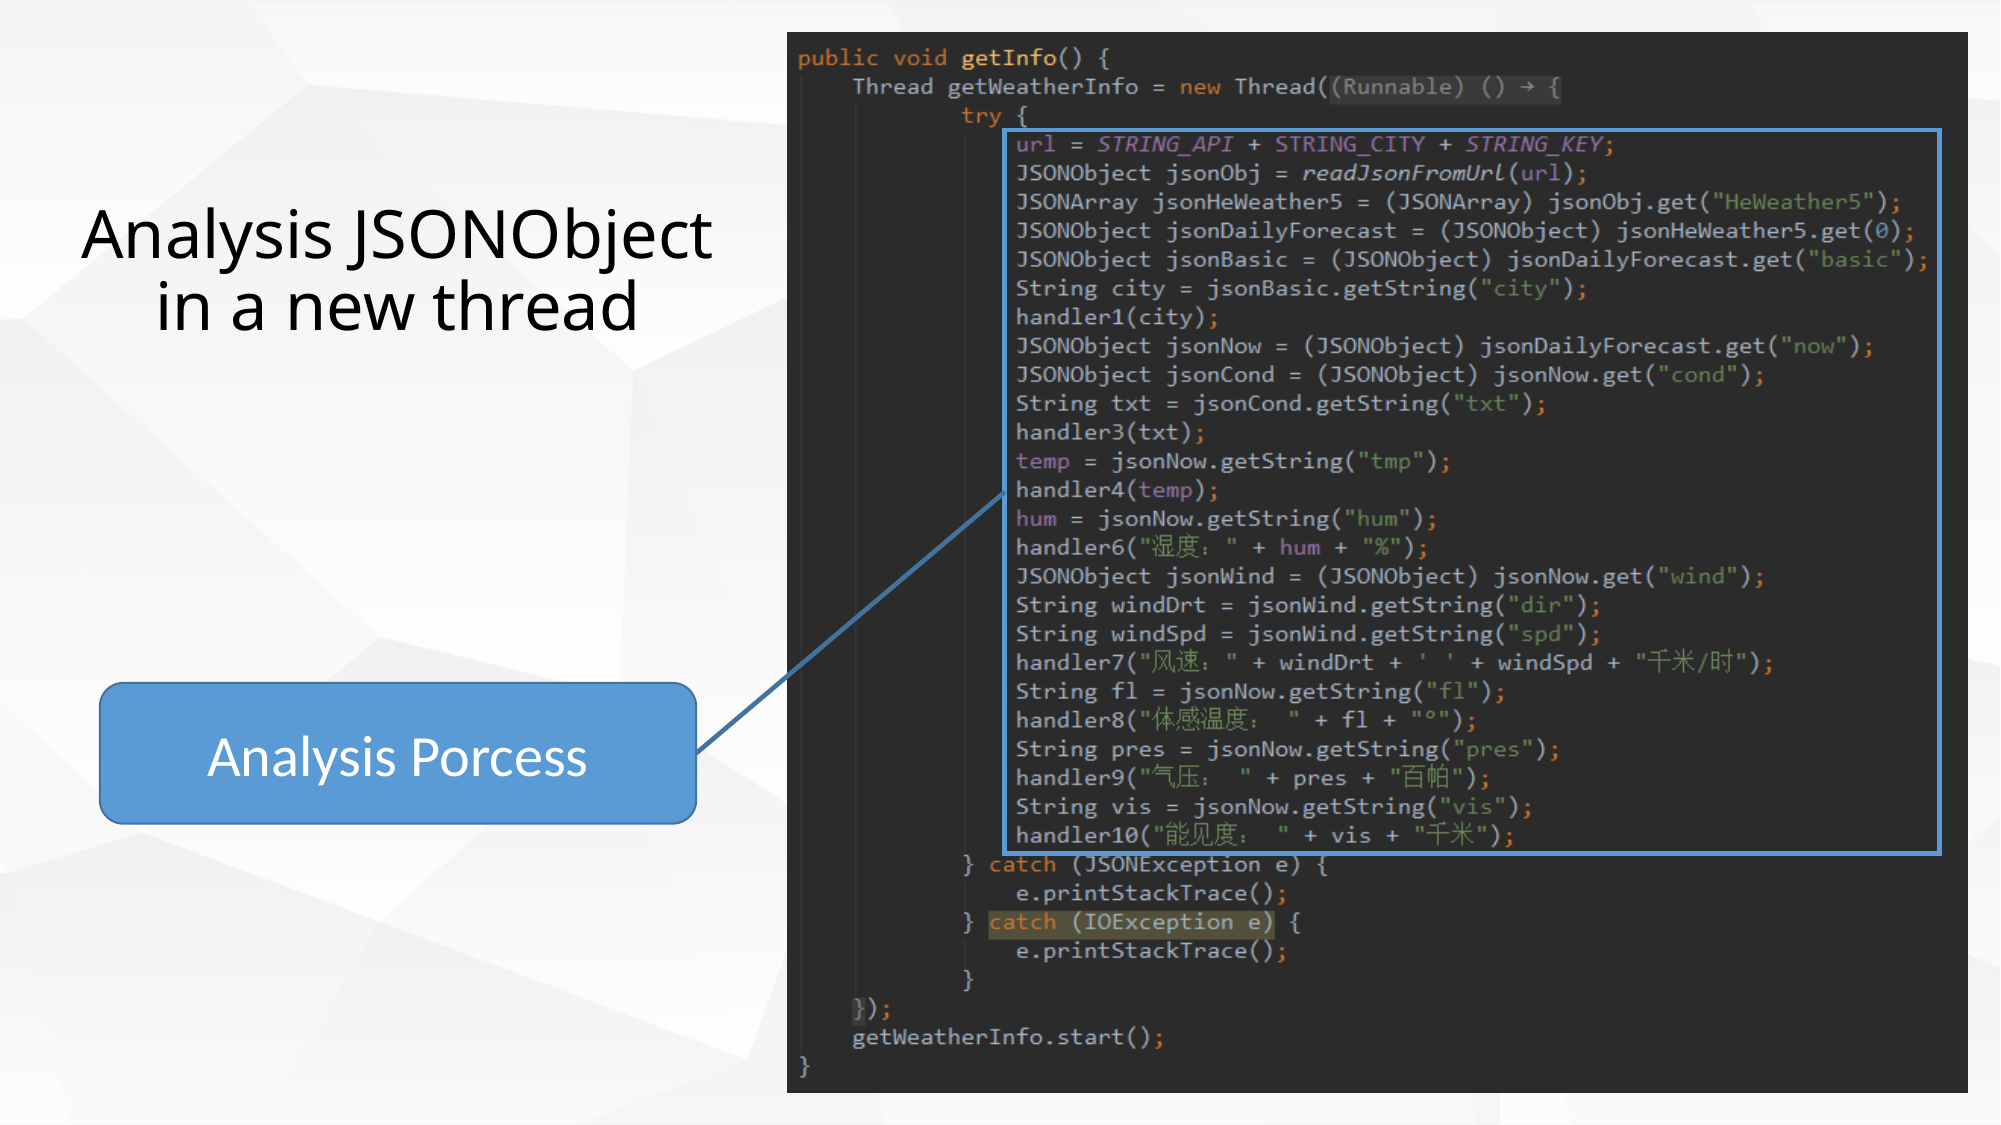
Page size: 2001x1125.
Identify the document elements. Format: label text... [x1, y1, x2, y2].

title Analysis JSONObject in a new thread [47, 32, 749, 513]
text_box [696, 492, 1005, 754]
picture [0, 0, 2001, 1125]
text_box Analysis Porcess [98, 681, 698, 825]
